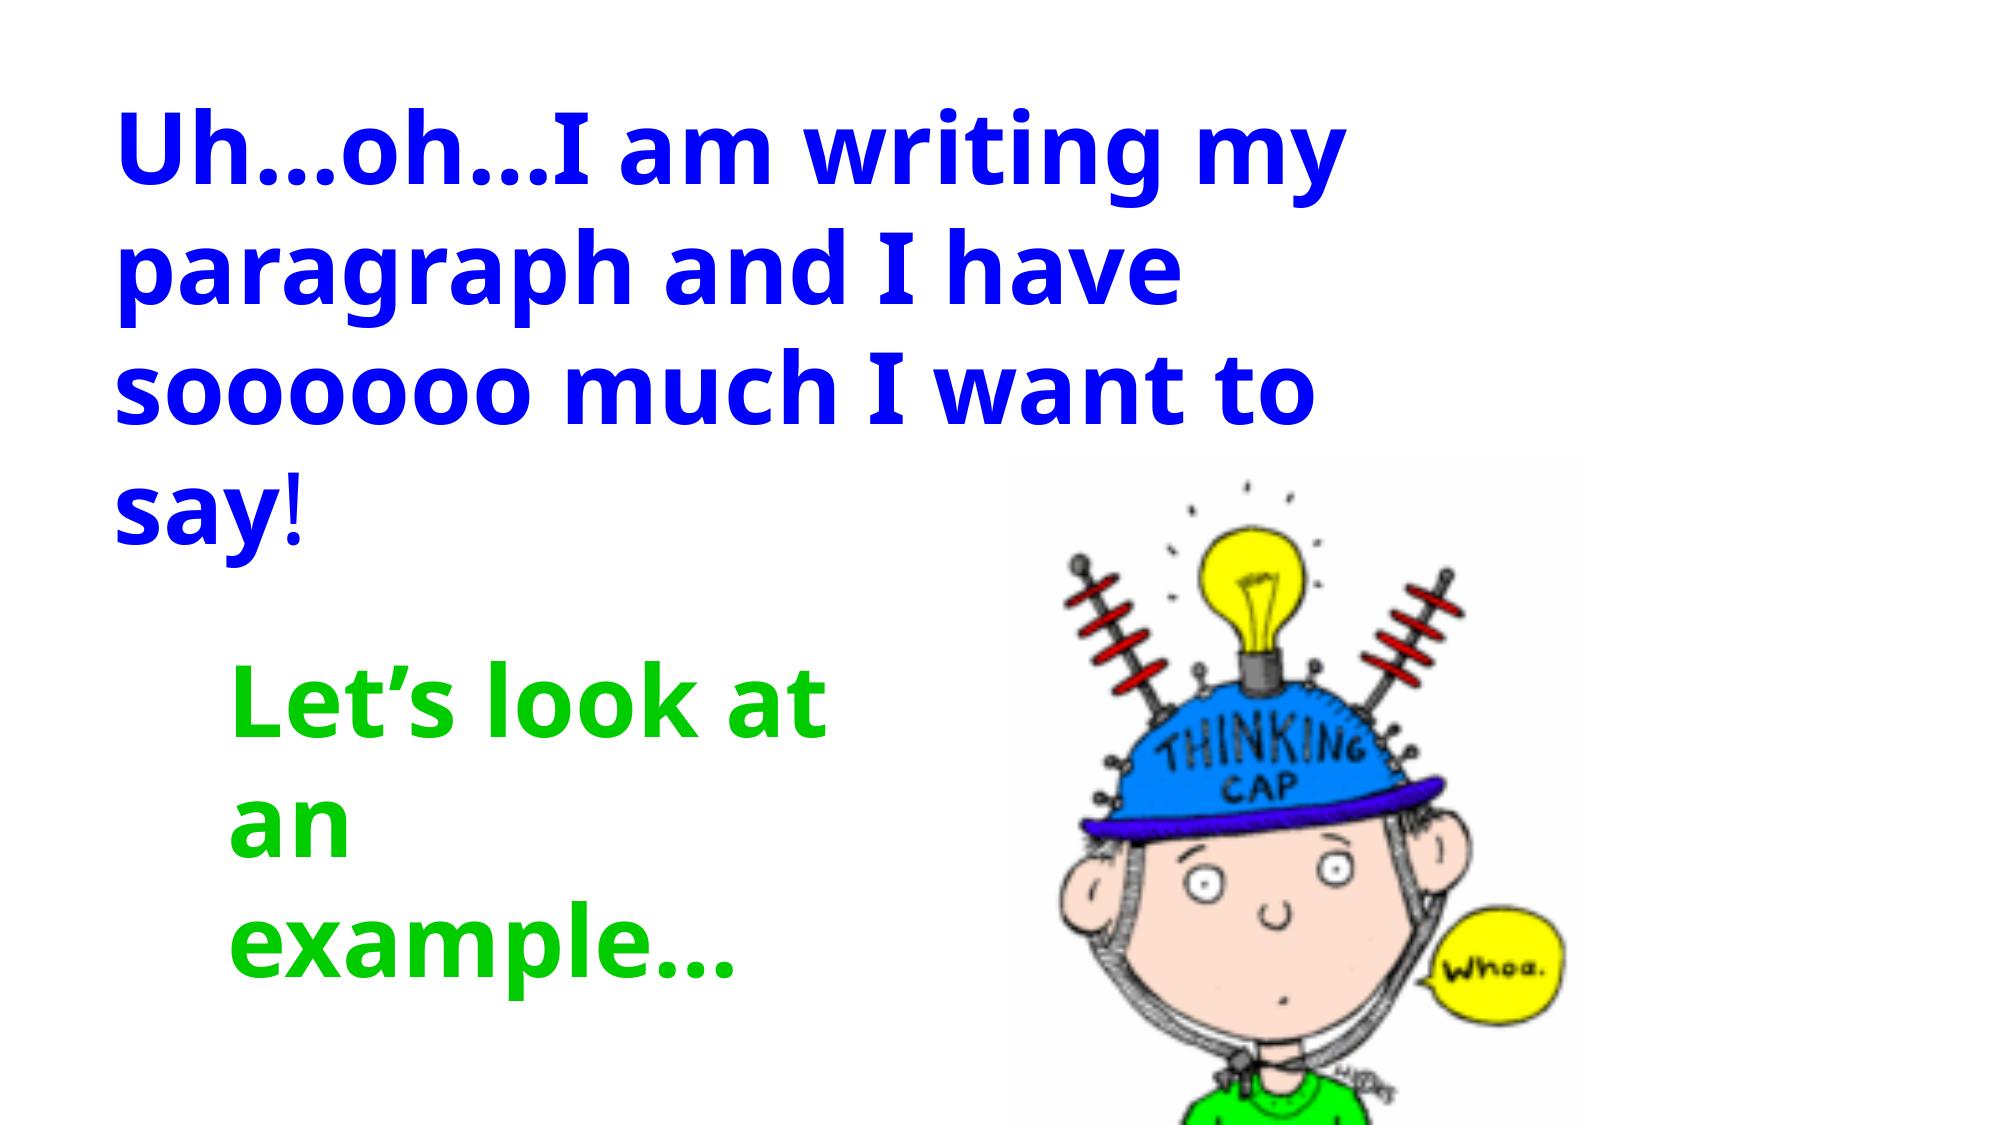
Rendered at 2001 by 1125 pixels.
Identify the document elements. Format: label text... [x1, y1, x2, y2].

picture [1009, 455, 1586, 1125]
text_box Uh…oh…I am writing my paragraph and I have soooooo much I want to say! [98, 76, 1524, 572]
text_box Let’s look at an example… [213, 630, 895, 1005]
